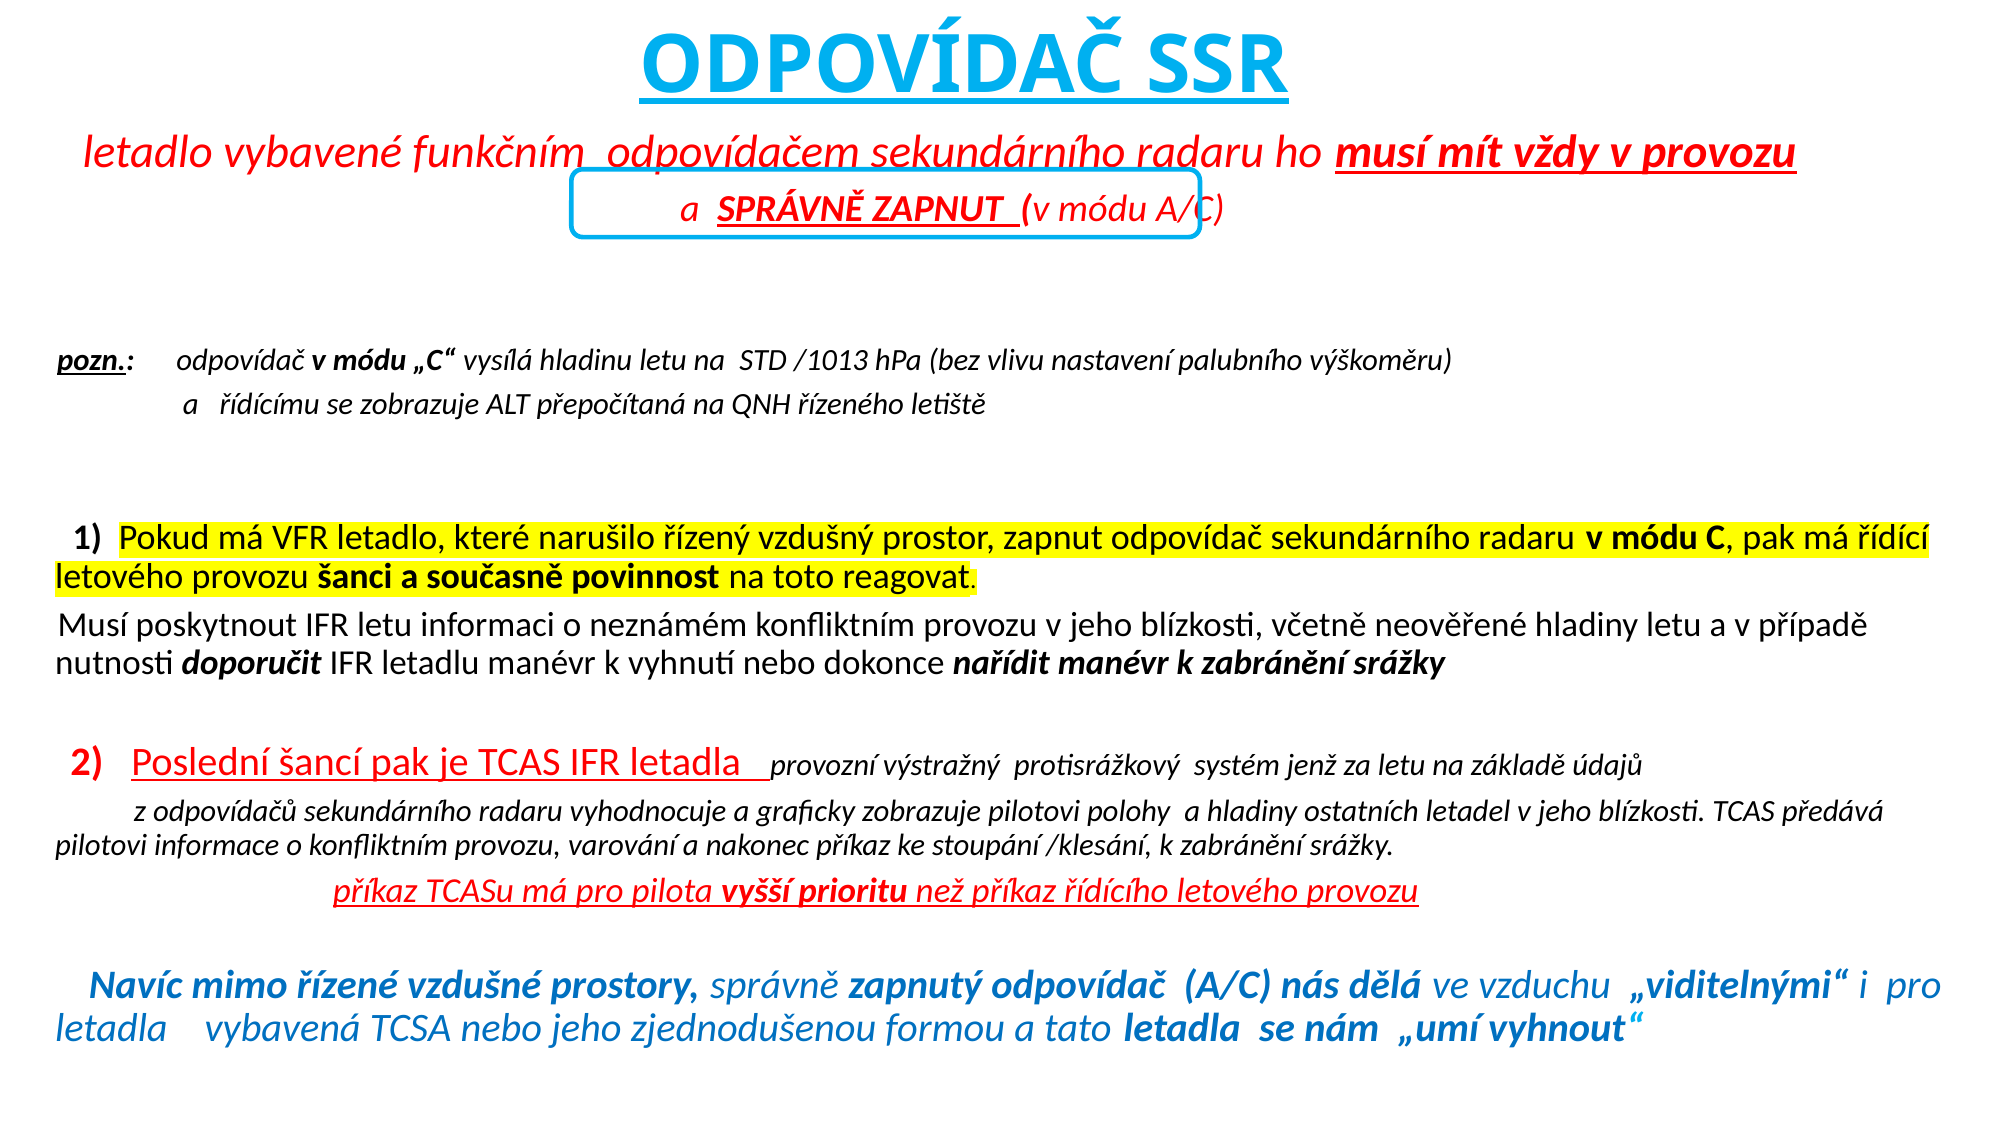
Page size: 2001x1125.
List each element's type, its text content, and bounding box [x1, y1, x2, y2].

list letadlo vybavené funkčním odpovídačem sekundárního radaru ho musí mít vždy v provozu a SPRÁVNĚ ZAPNUT (v módu A/C) pozn.: odpovídač v módu „C“ vysílá hladinu letu na STD /1013 hPa (bez vlivu nastavení palubního výškoměru) a řídícímu se zobrazuje ALT přepočítaná na QNH řízeného letiště 1) Pokud má VFR letadlo, které narušilo řízený vzdušný prostor, zapnut odpovídač sekundárního radaru v módu C, pak má řídící letového provozu šanci a současně povinnost na toto reagovat. Musí poskytnout IFR letu informaci o neznámém konfliktním provozu v jeho blízkosti, včetně neověřené hladiny letu a v případě nutnosti doporučit IFR letadlu manévr k vyhnutí nebo dokonce nařídit manévr k zabránění srážky 2) Poslední šancí pak je TCAS IFR letadla provozní výstražný protisrážkový systém jenž za letu na základě údajů z odpovídačů sekundárního radaru vyhodnocuje a graficky zobrazuje pilotovi polohy a hladiny ostatních letadel v jeho blízkosti. TCAS předává pilotovi informace o konfliktním provozu, varování a nakonec příkaz ke stoupání /klesání, k zabránění srážky. příkaz TCASu má pro pilota vyšší prioritu než příkaz řídícího letového provozu Navíc mimo řízené vzdušné prostory, správně zapnutý odpovídač (A/C) nás dělá ve vzduchu „viditelnými“ i pro letadla vybavená TCSA nebo jeho zjednodušenou formou a tato letadla se nám „umí vyhnout“ [0, 119, 1990, 1125]
text_box [570, 168, 1201, 239]
title ODPOVÍDAČ SSR [322, 0, 1627, 119]
